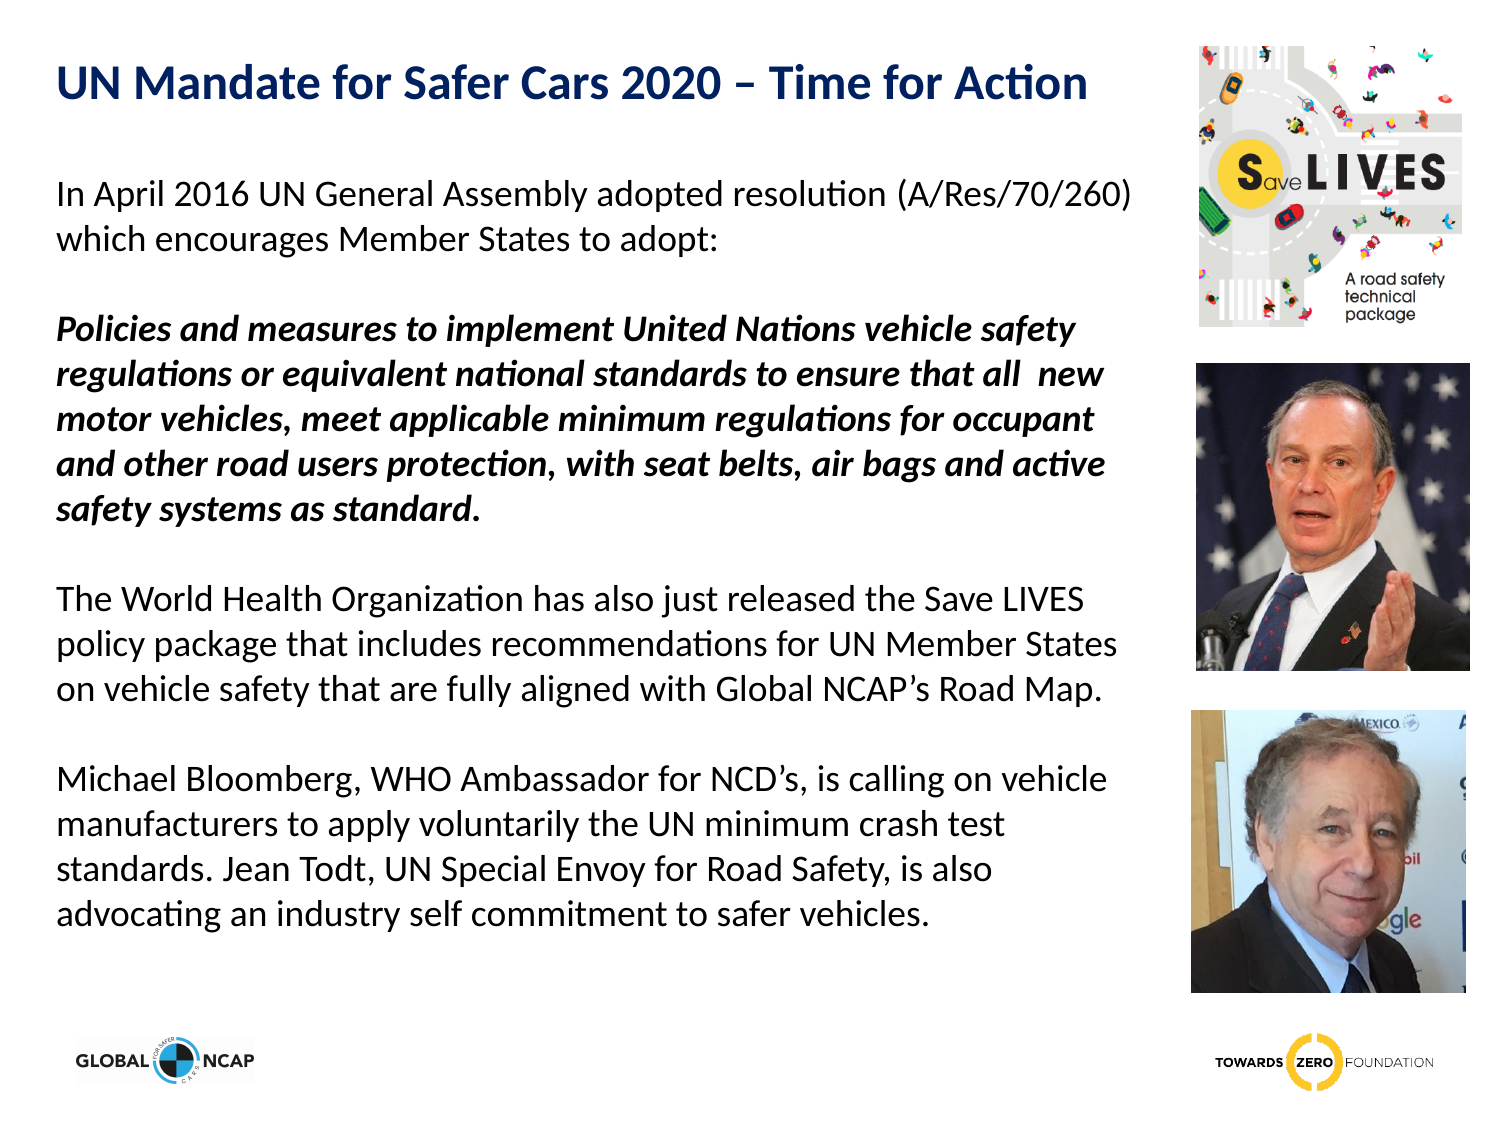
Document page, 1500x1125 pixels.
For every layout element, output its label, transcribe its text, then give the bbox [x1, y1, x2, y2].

picture [1195, 362, 1470, 671]
picture [1199, 46, 1463, 328]
picture [1191, 709, 1466, 994]
text_box UN Mandate for Safer Cars 2020 – Time for Action [41, 42, 1460, 118]
text_box In April 2016 UN General Assembly adopted resolution (A/Res/70/260) which encourages Member States to adopt: Policies and measures to implement United Nations vehicle safety regulations or equivalent national standards to ensure that all new motor vehicles, meet applicable minimum regulations for occupant and other road users protection, with seat belts, air bags and active safety systems as standard. The World Health Organization has also just released the Save LIVES policy package that includes recommendations for UN Member States on vehicle safety that are fully aligned with Global NCAP’s Road Map. Michael Bloomberg, WHO Ambassador for NCD’s, is calling on vehicle manufacturers to apply voluntarily the UN minimum crash test standards. Jean Todt, UN Special Envoy for Road Safety, is also advocating an industry self commitment to safer vehicles. [41, 161, 1164, 993]
picture [76, 1036, 255, 1085]
picture [1199, 192, 1225, 228]
picture [1215, 1033, 1433, 1091]
